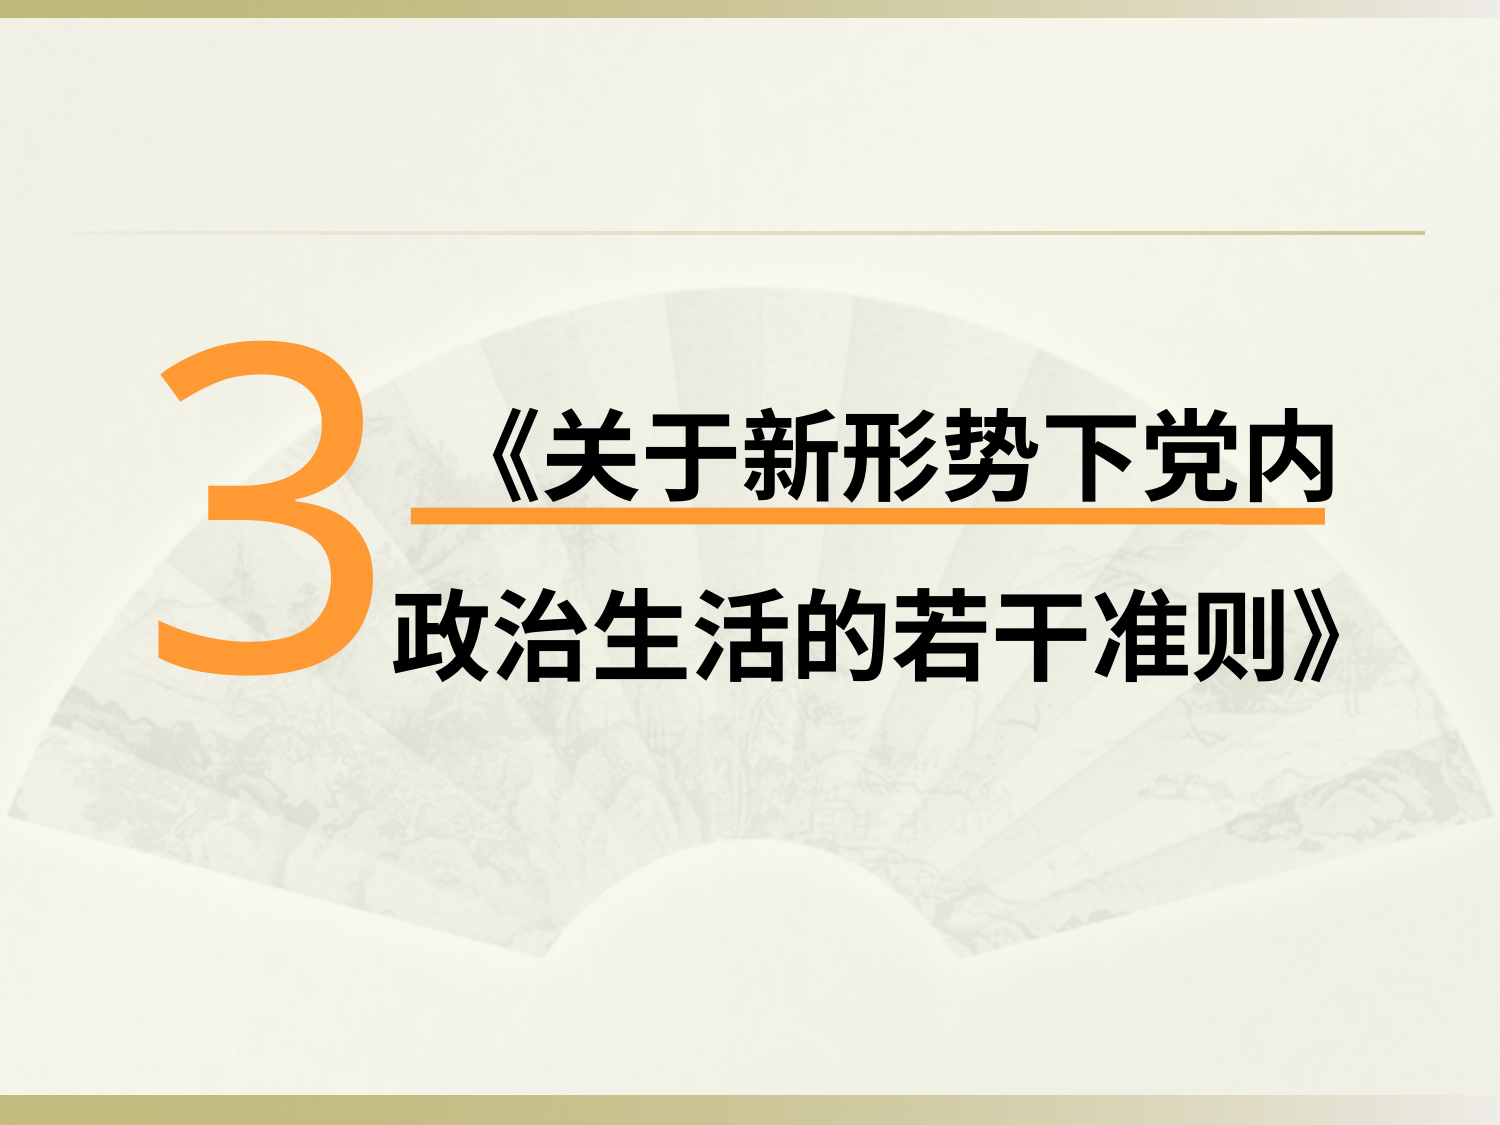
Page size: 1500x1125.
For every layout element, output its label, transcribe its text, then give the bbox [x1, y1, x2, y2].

text_box 《关于新形势下党内 政治生活的若干准则》 [371, 326, 1412, 701]
text_box 3 [123, 208, 408, 771]
